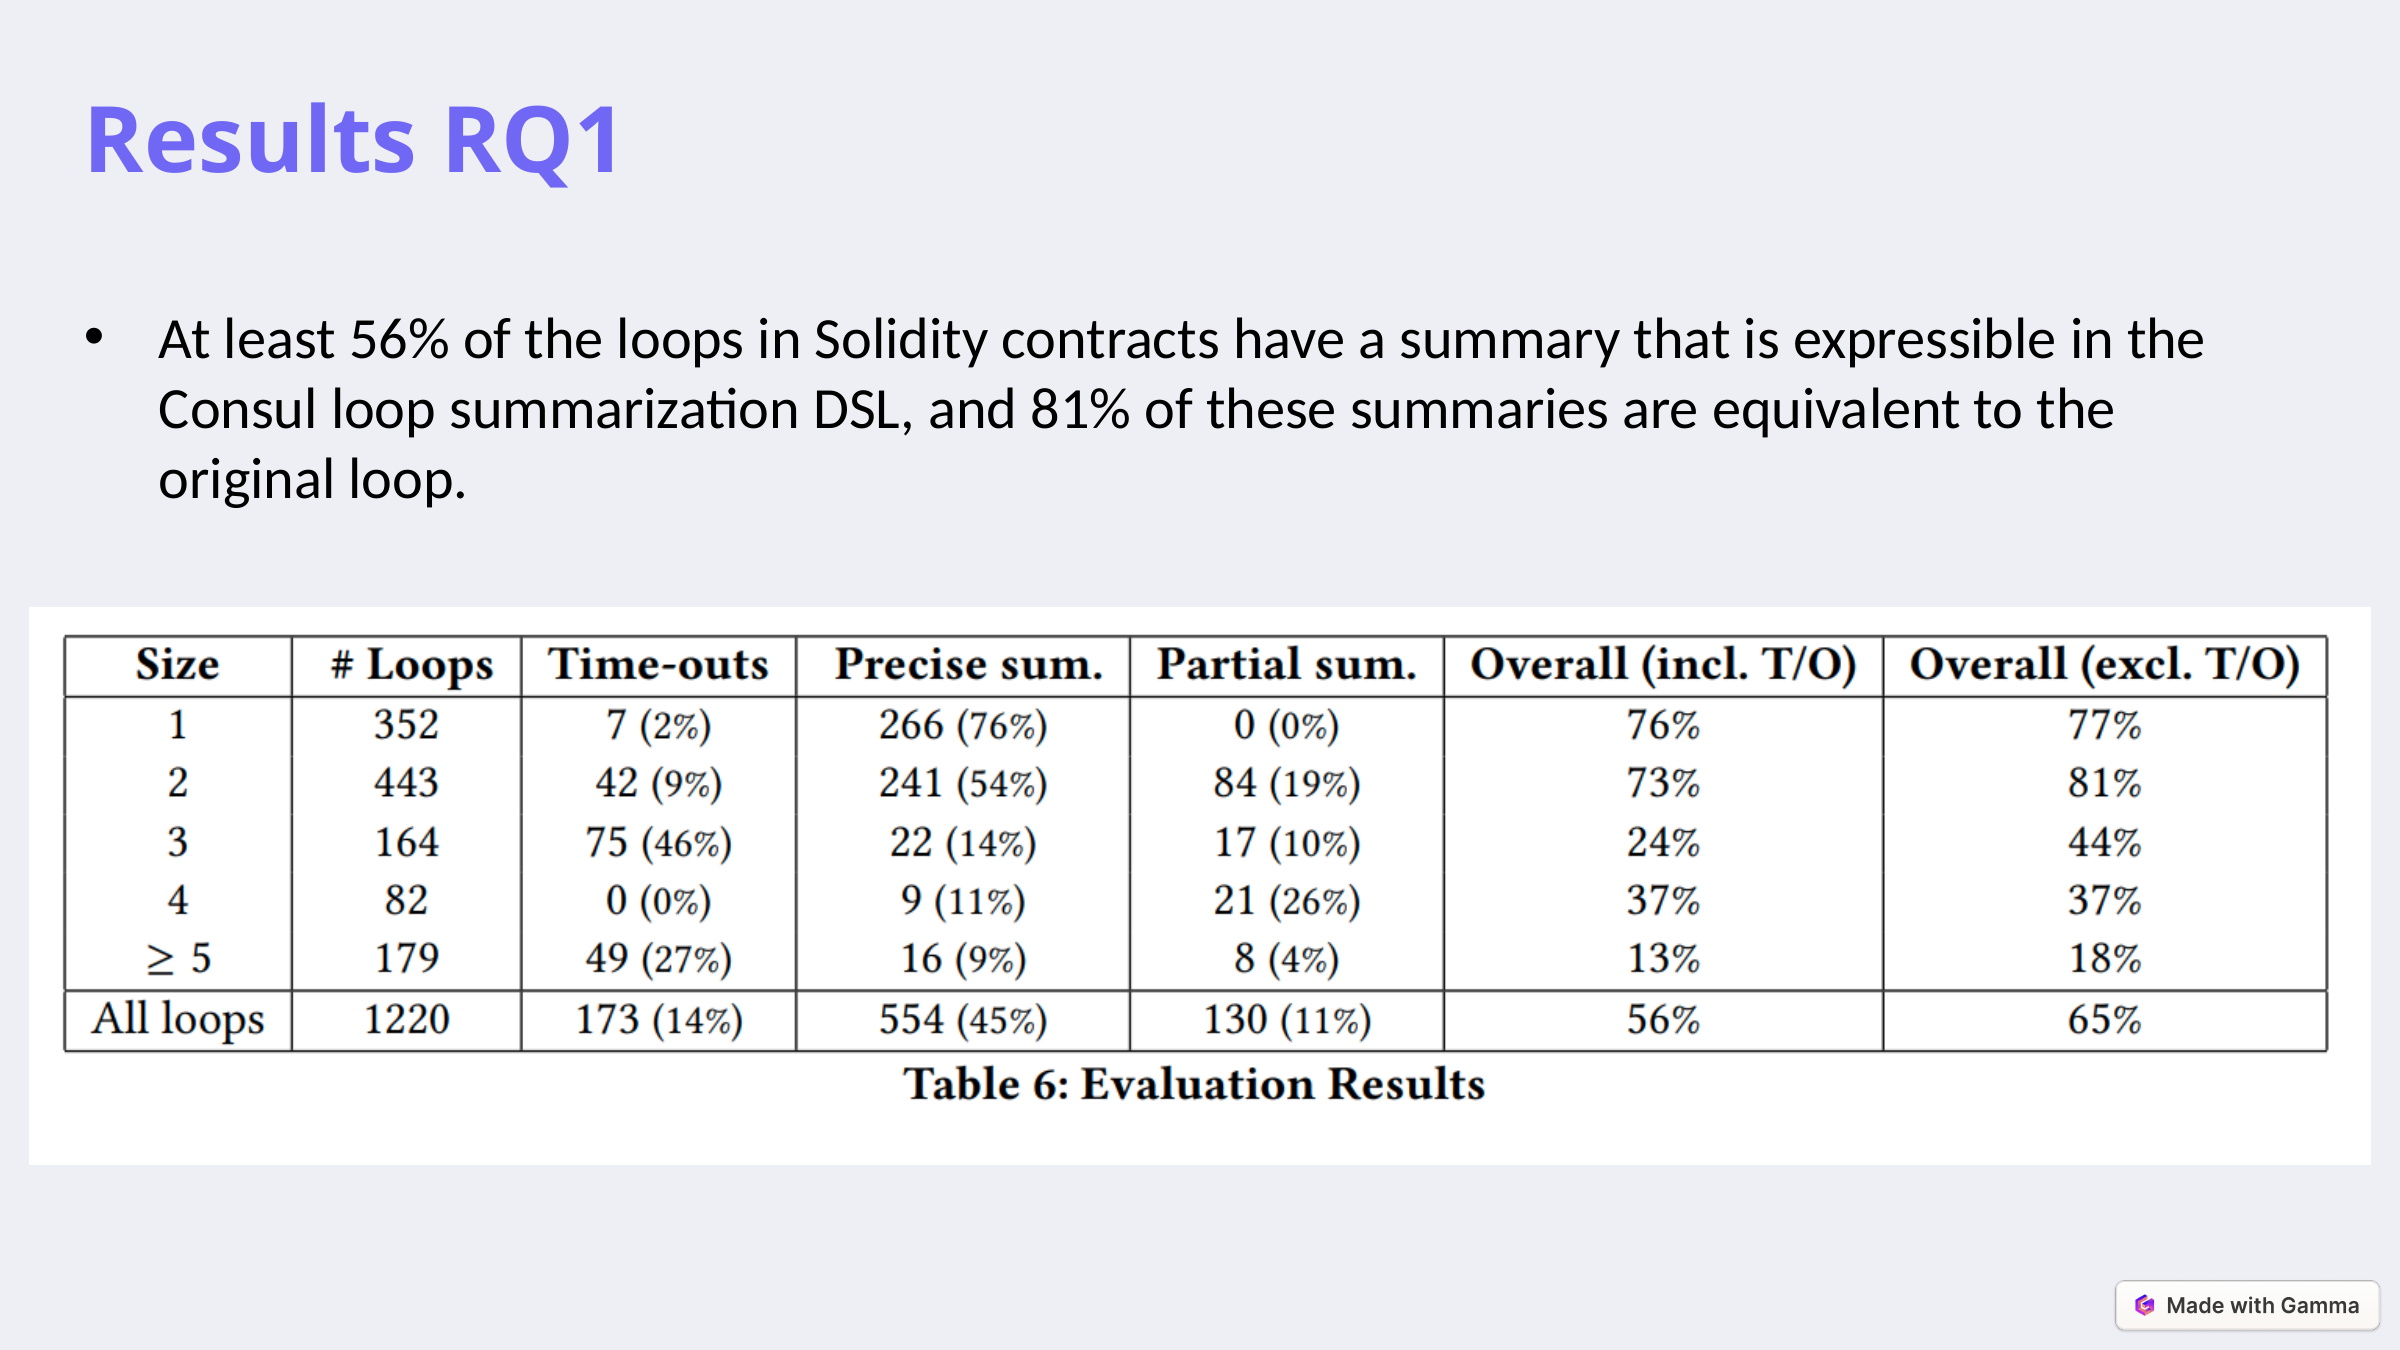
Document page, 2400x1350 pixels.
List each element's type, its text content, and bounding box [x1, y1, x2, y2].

text_box Results RQ1 At least 56% of the loops in Solidity contracts have a summary that is expressible in the Consul loop summarization DSL, and 81% of these summaries are equivalent to the original loop. [69, 73, 2296, 518]
picture [29, 607, 2371, 1165]
picture [2106, 1271, 2389, 1339]
